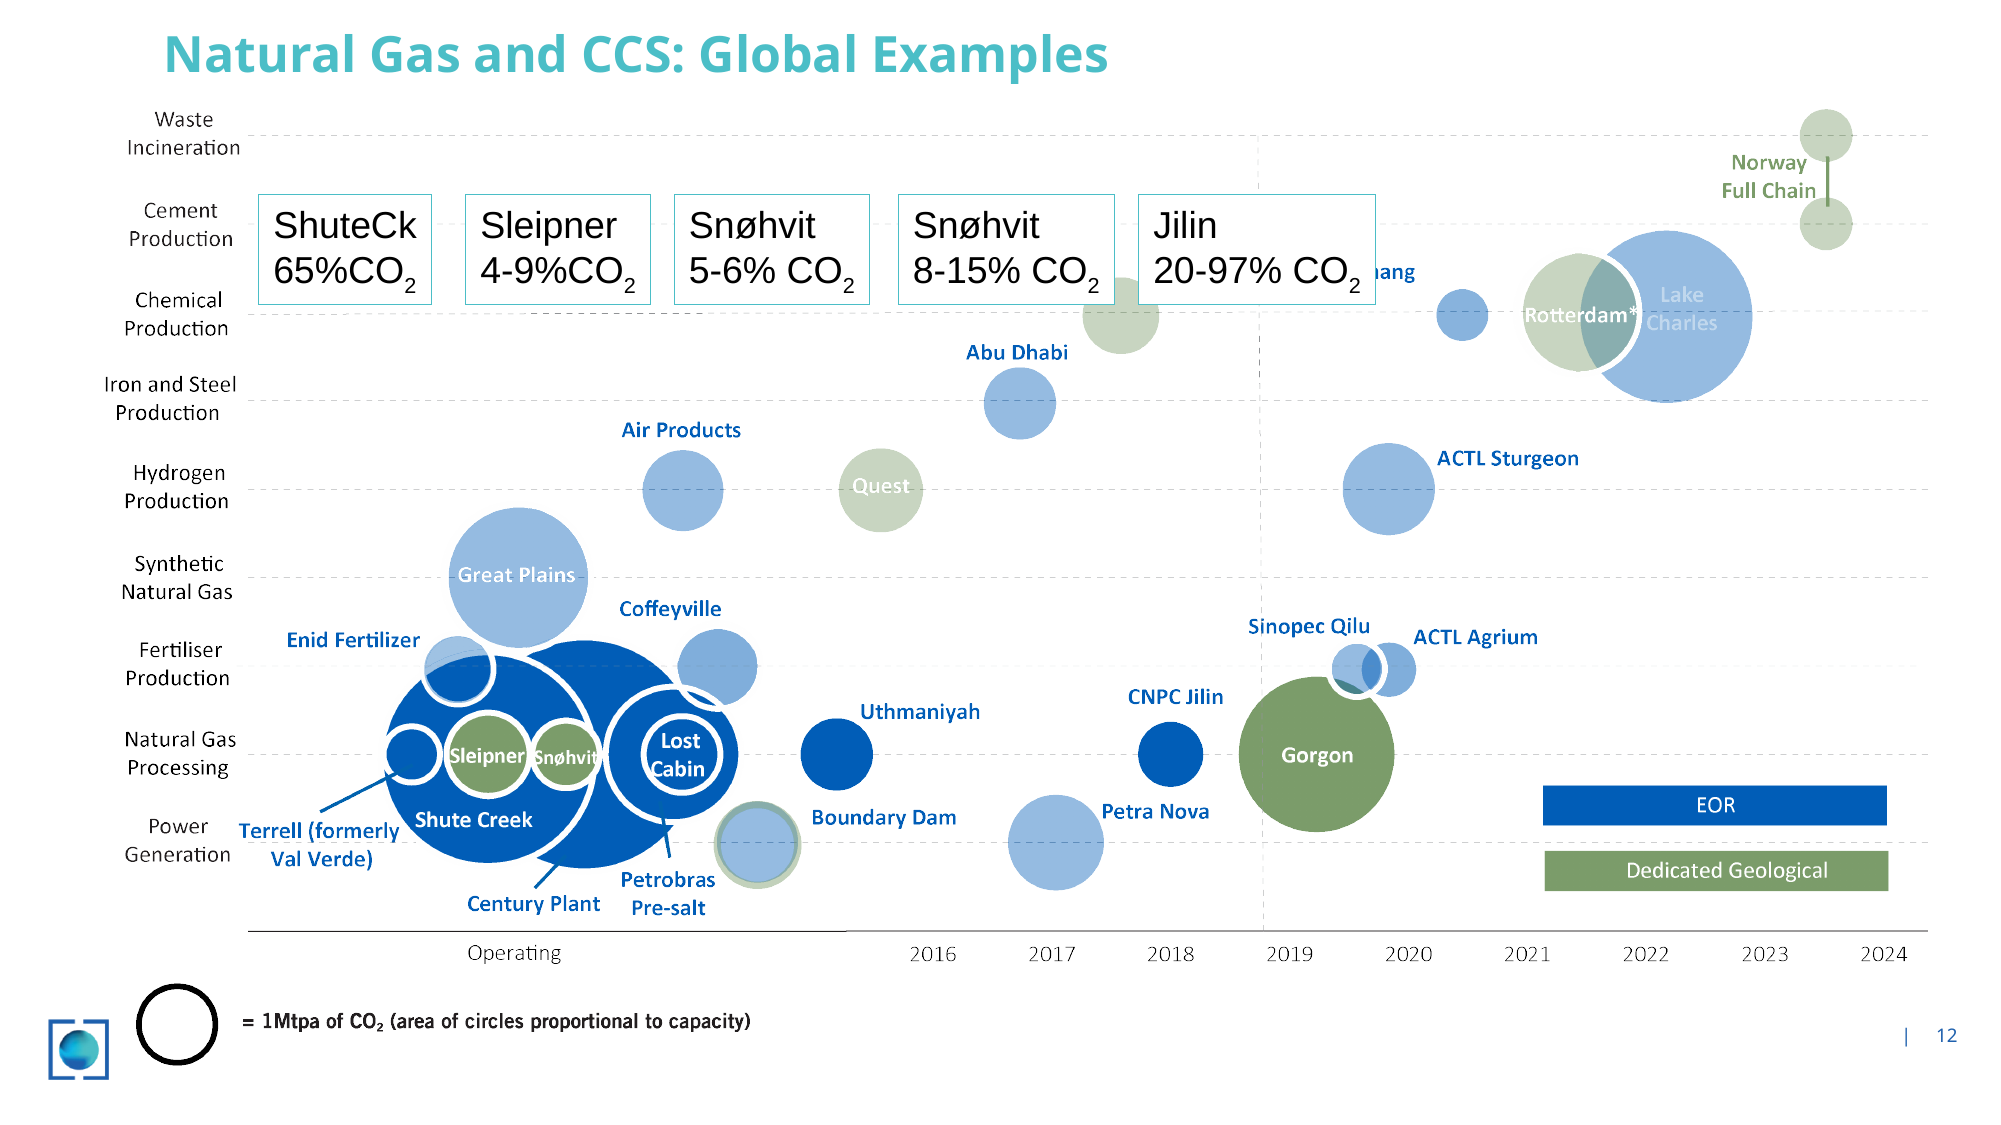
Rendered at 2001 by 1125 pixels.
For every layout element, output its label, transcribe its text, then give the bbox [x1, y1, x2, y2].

picture [48, 0, 1928, 1080]
slide_number | 12 [1928, 1006, 1973, 1067]
